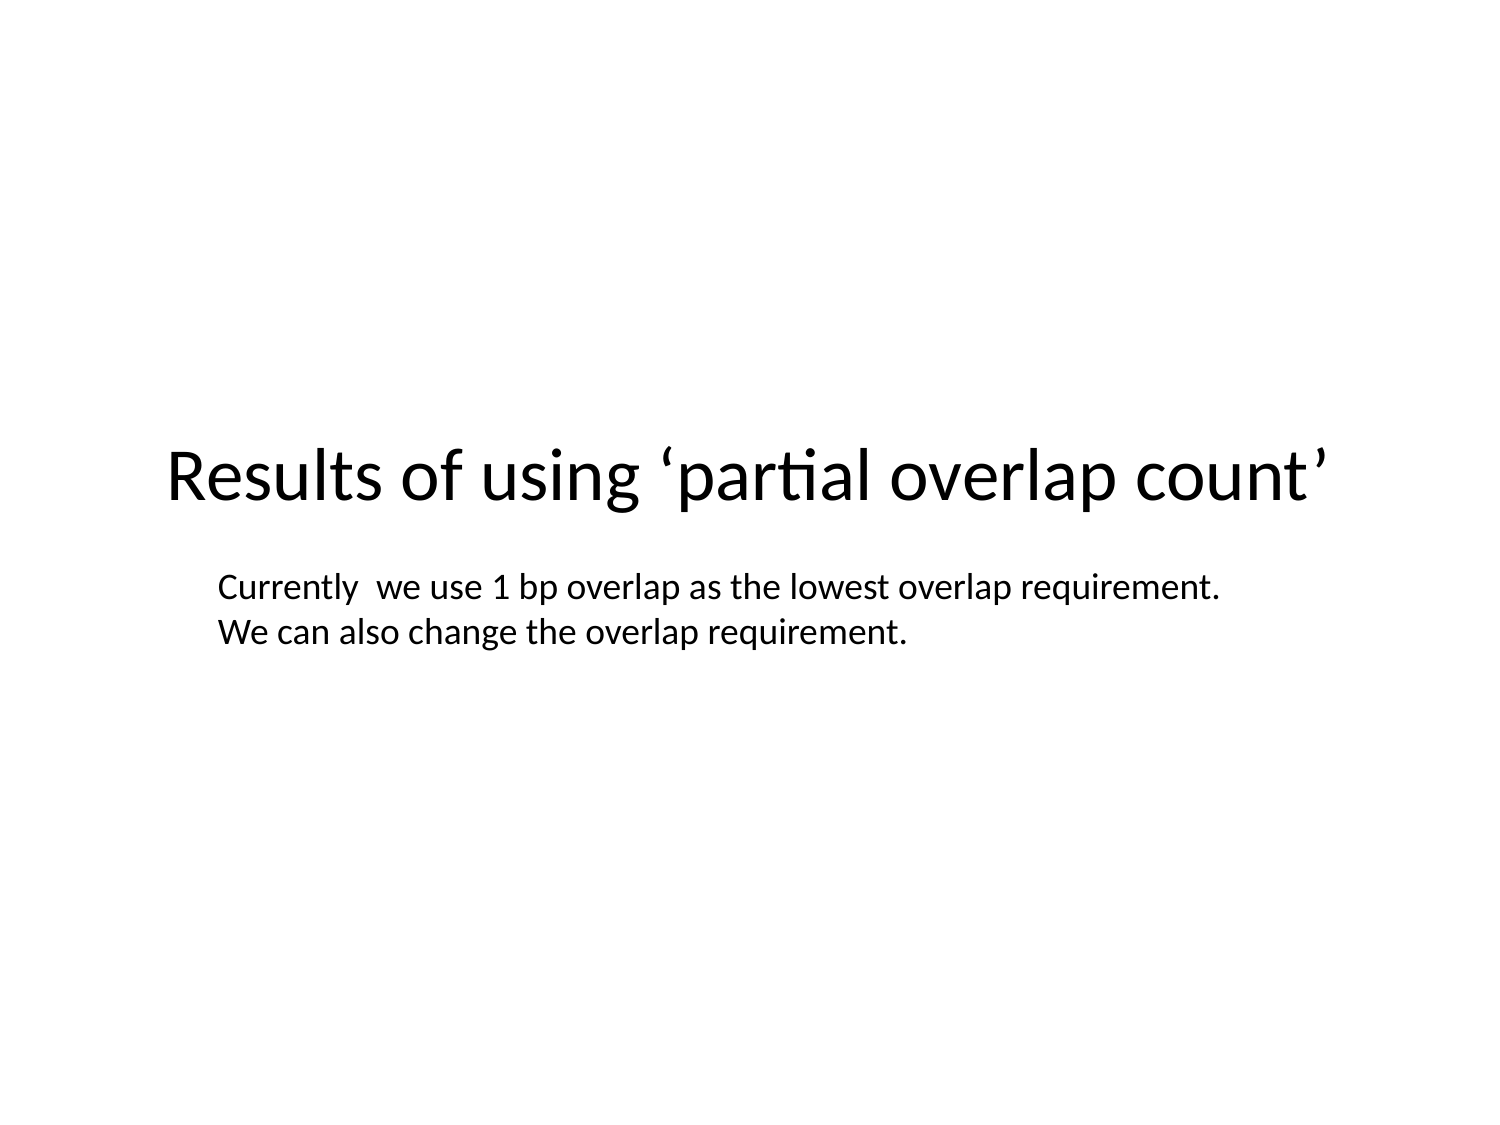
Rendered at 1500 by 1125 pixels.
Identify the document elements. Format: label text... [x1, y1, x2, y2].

title Results of using ‘partial overlap count’ [0, 349, 1500, 591]
text_box Currently we use 1 bp overlap as the lowest overlap requirement. We can also change the overlap requirement. [203, 554, 1282, 660]
